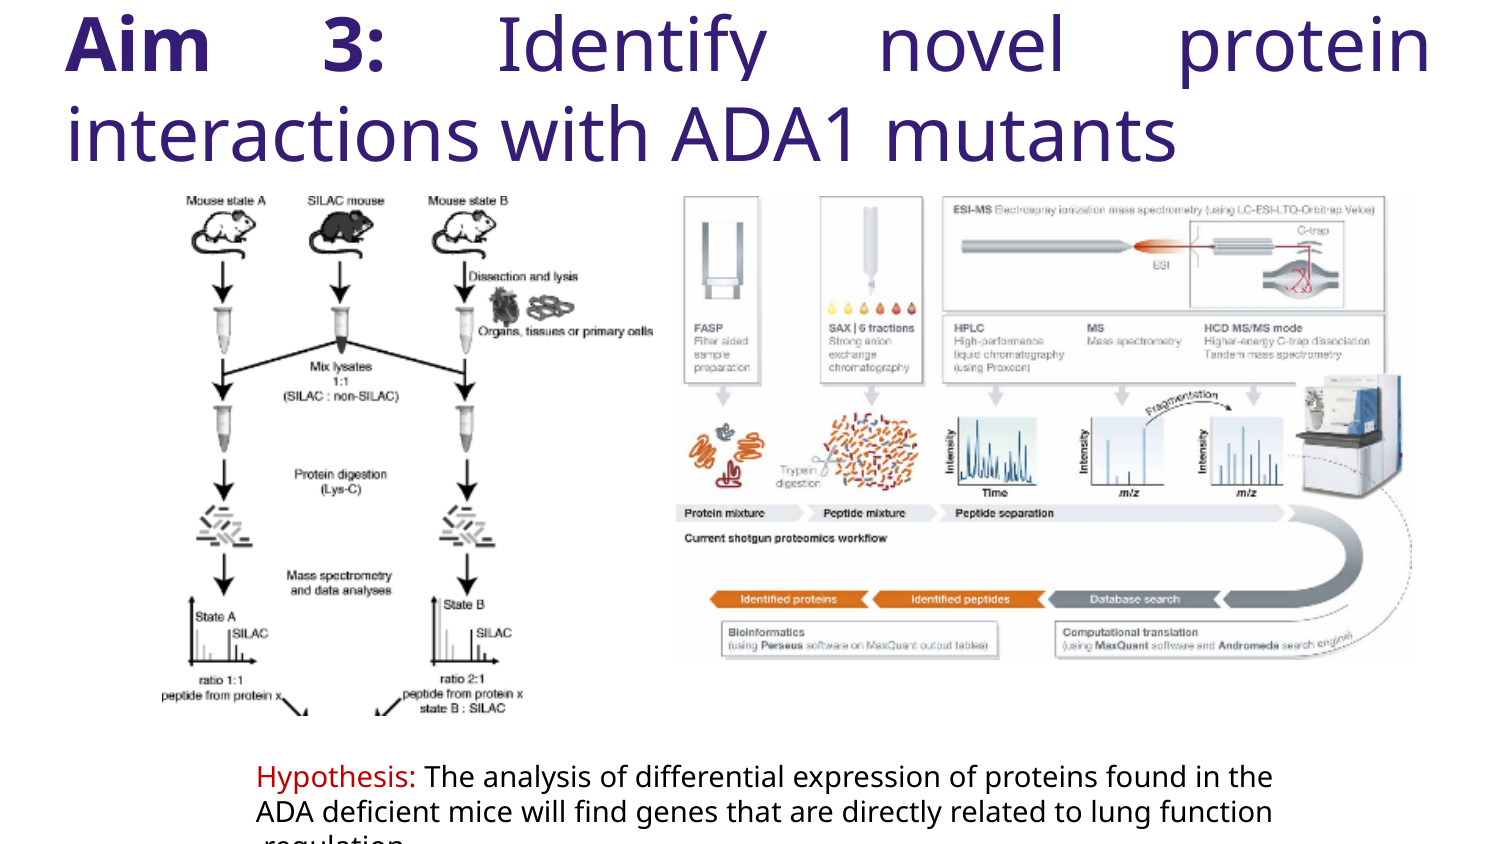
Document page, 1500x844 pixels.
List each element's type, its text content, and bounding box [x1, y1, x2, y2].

picture [162, 196, 653, 717]
text_box Hypothesis: The analysis of differential expression of proteins found in the ADA deficient mice will find genes that are directly related to lung function regulation [241, 751, 1289, 844]
title Aim 3: Identify novel protein interactions with ADA1 mutants [50, 0, 1448, 76]
picture [676, 196, 1413, 660]
